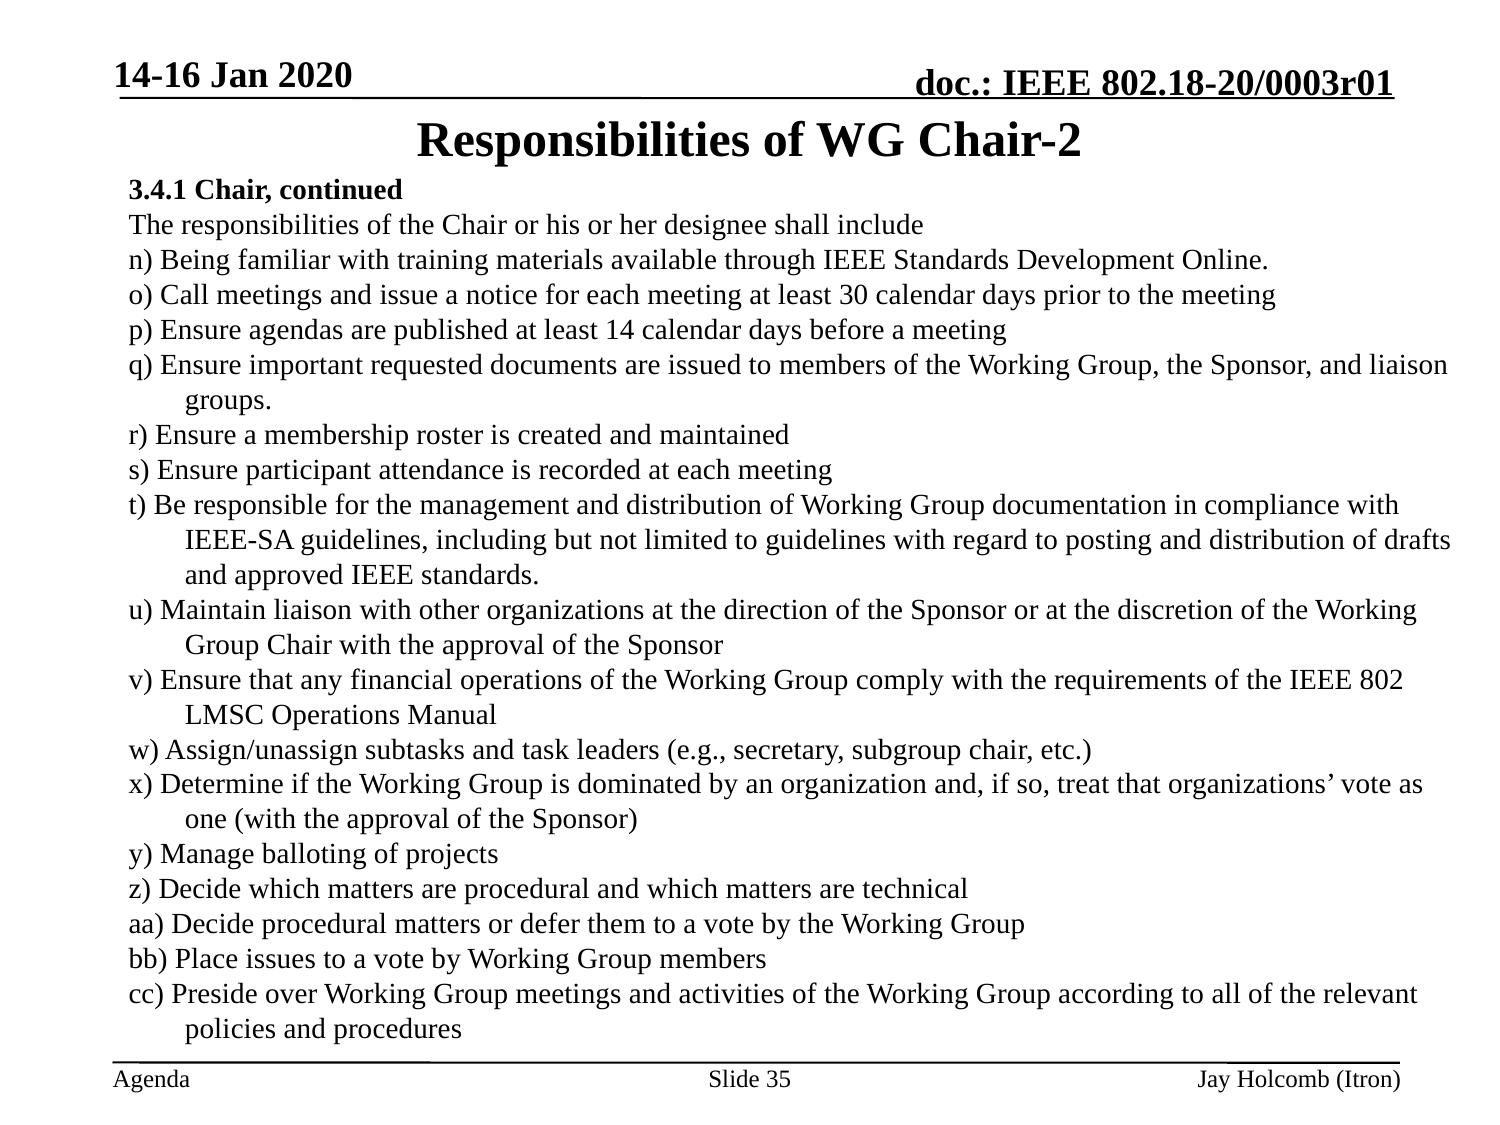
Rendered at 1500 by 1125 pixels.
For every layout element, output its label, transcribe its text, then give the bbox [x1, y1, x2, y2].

slide_number Slide 35 [699, 1061, 800, 1123]
list 3.4.1 Chair, continued The responsibilities of the Chair or his or her designee shall include n) Being familiar with training materials available through IEEE Standards Development Online. o) Call meetings and issue a notice for each meeting at least 30 calendar days prior to the meeting p) Ensure agendas are published at least 14 calendar days before a meeting q) Ensure important requested documents are issued to members of the Working Group, the Sponsor, and liaison groups. r) Ensure a membership roster is created and maintained s) Ensure participant attendance is recorded at each meeting t) Be responsible for the management and distribution of Working Group documentation in compliance with IEEE-SA guidelines, including but not limited to guidelines with regard to posting and distribution of drafts and approved IEEE standards. u) Maintain liaison with other organizations at the direction of the Sponsor or at the discretion of the Working Group Chair with the approval of the Sponsor v) Ensure that any financial operations of the Working Group comply with the requirements of the IEEE 802 LMSC Operations Manual w) Assign/unassign subtasks and task leaders (e.g., secretary, subgroup chair, etc.) x) Determine if the Working Group is dominated by an organization and, if so, treat that organizations’ vote as one (with the approval of the Sponsor) y) Manage balloting of projects z) Decide which matters are procedural and which matters are technical aa) Decide procedural matters or defer them to a vote by the Working Group bb) Place issues to a vote by Working Group members cc) Preside over Working Group meetings and activities of the Working Group according to all of the relevant policies and procedures [113, 162, 1475, 838]
title Responsibilities of WG Chair-2 [112, 94, 1388, 179]
footer Jay Holcomb (Itron) [878, 1061, 1402, 1093]
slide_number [113, 49, 476, 94]
